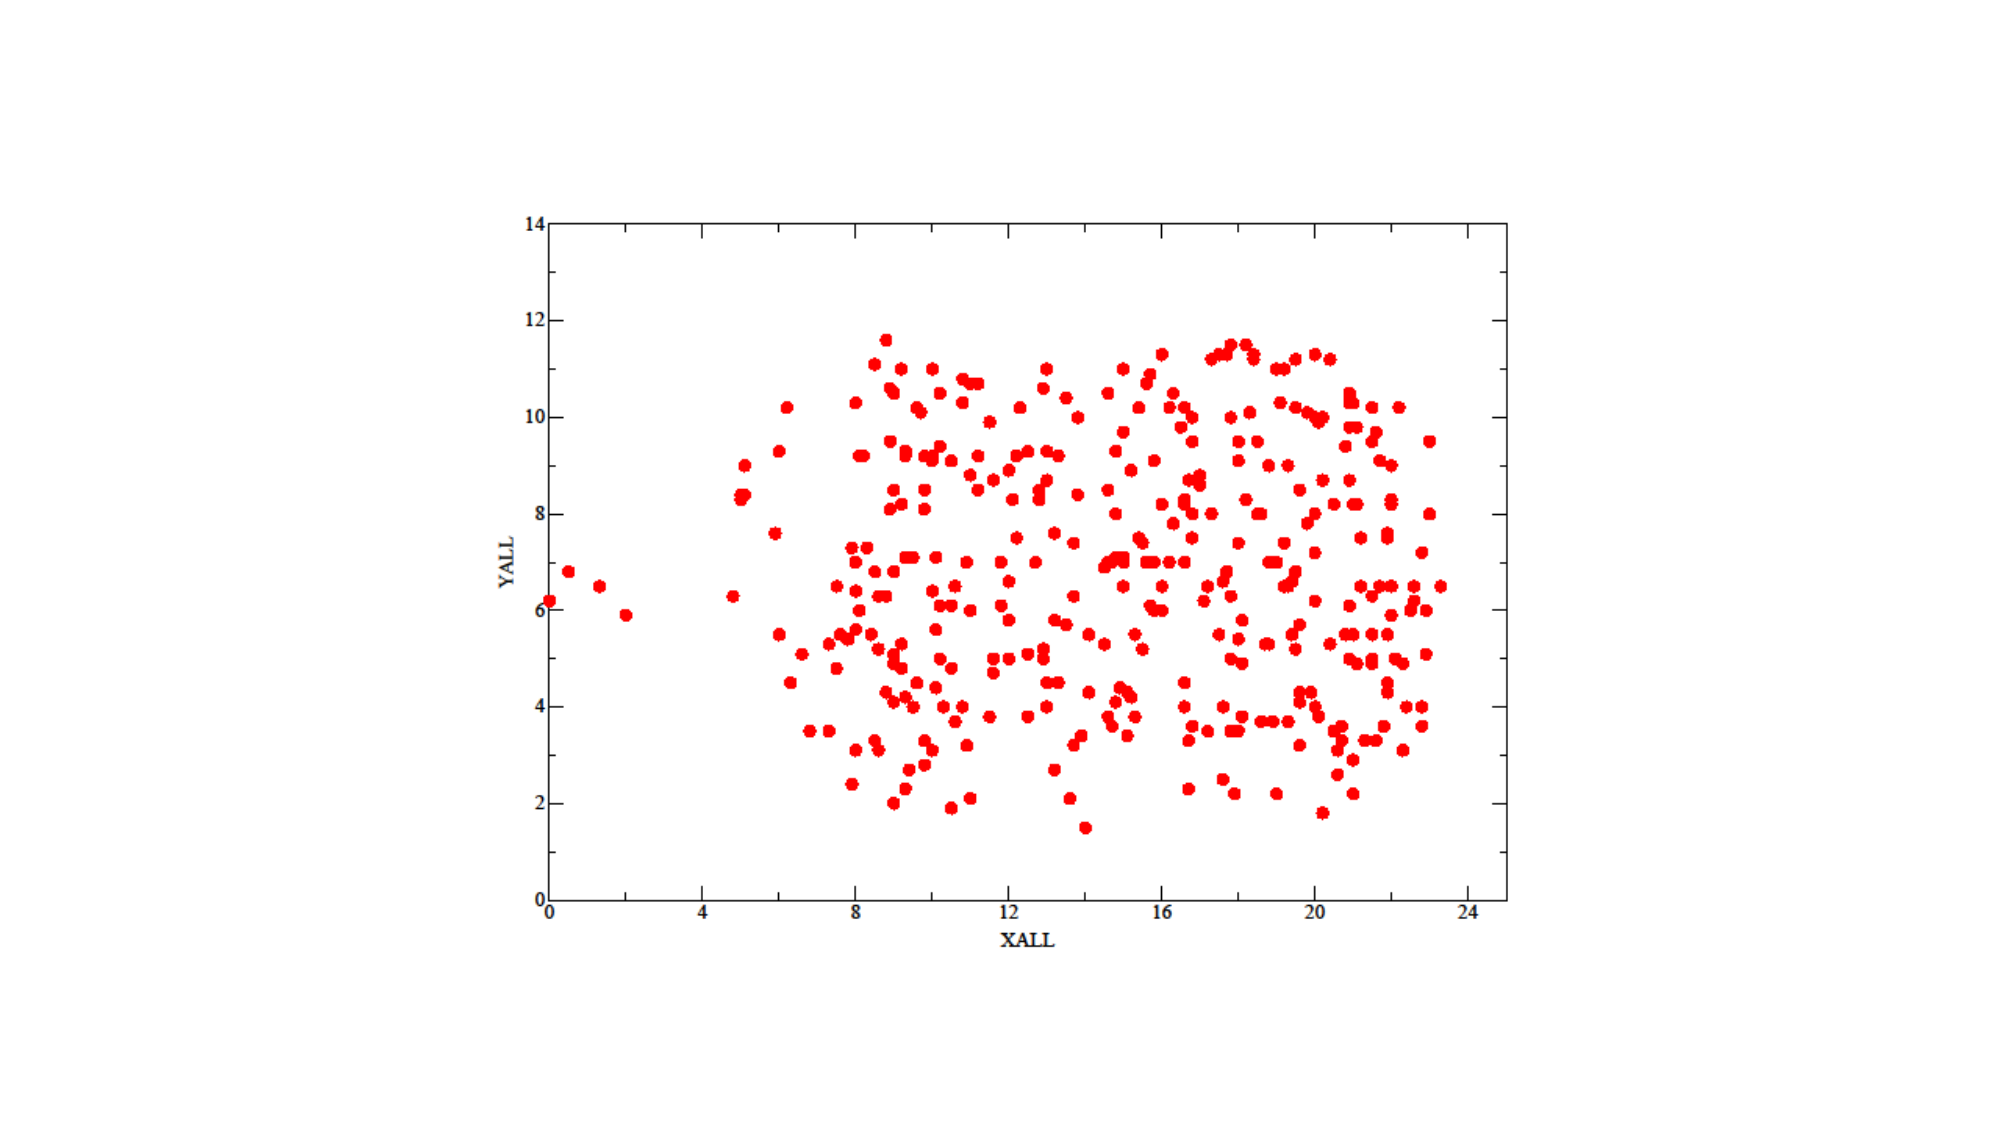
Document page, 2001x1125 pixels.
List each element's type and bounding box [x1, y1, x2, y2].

text_box [381, 84, 1619, 1041]
